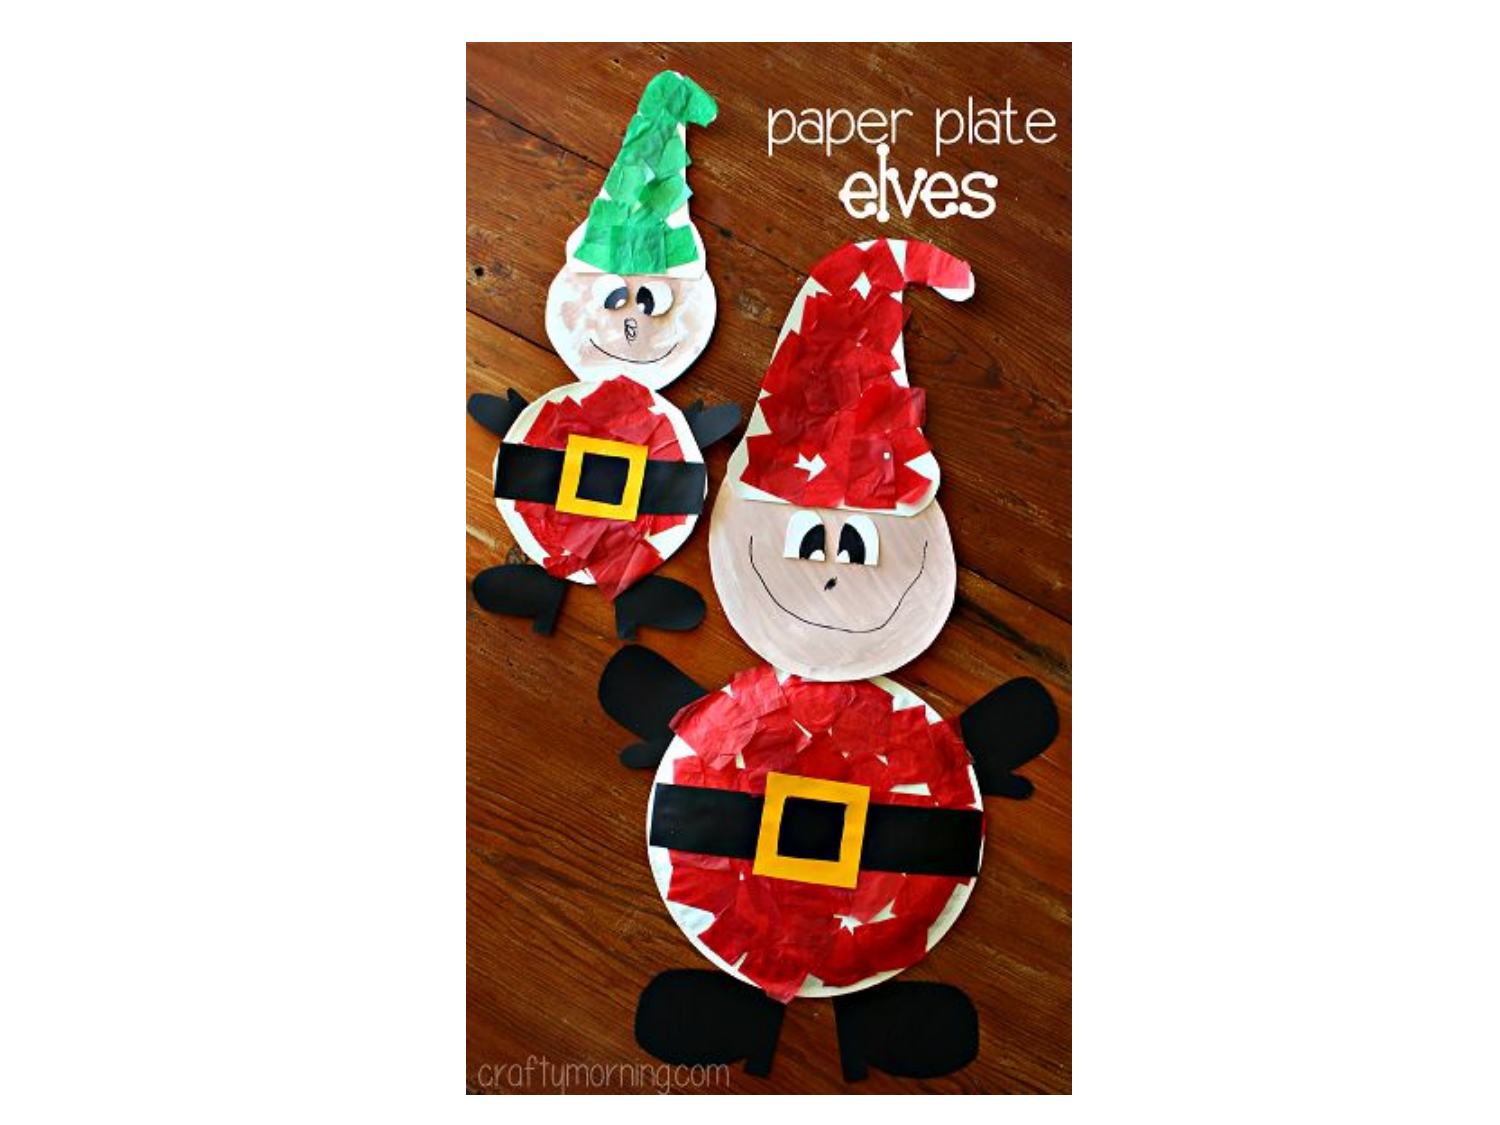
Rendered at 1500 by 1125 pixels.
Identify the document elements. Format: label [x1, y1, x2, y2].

picture [466, 42, 1072, 1095]
